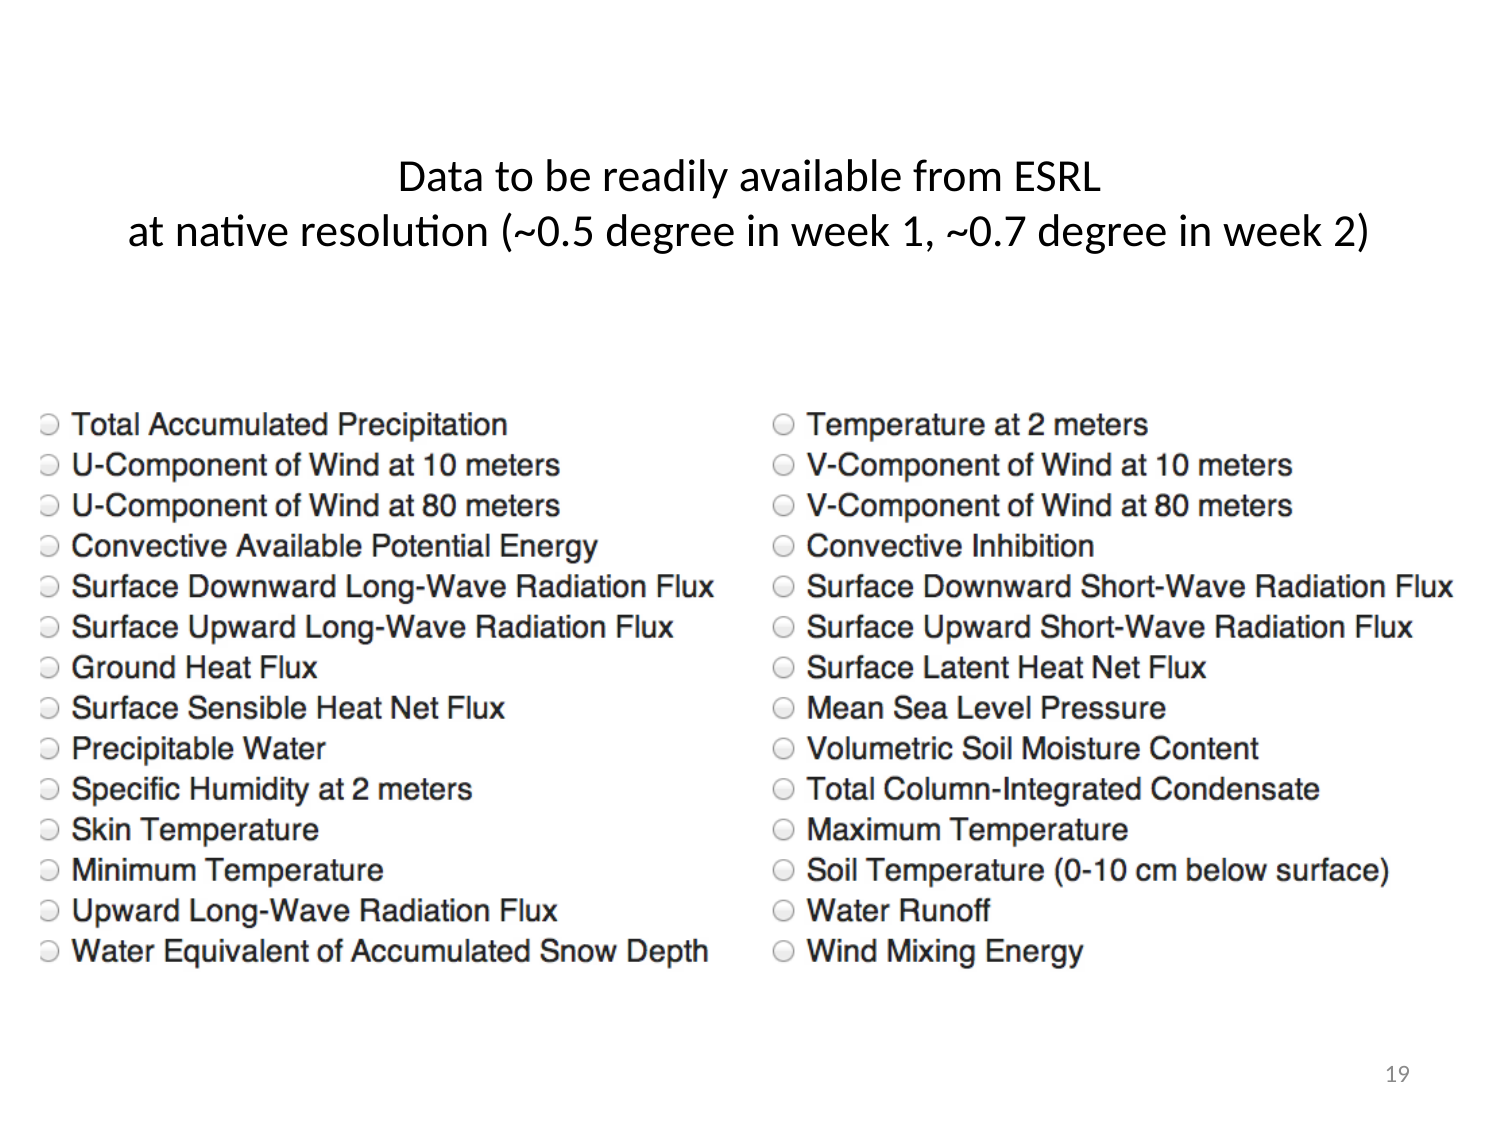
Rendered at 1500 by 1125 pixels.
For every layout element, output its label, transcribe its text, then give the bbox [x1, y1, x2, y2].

slide_number 19 [1074, 1042, 1425, 1103]
picture [0, 383, 1500, 989]
title Data to be readily available from ESRL at native resolution (~0.5 degree in week 1, ~0.7 degree in week 2) [75, 136, 1425, 265]
